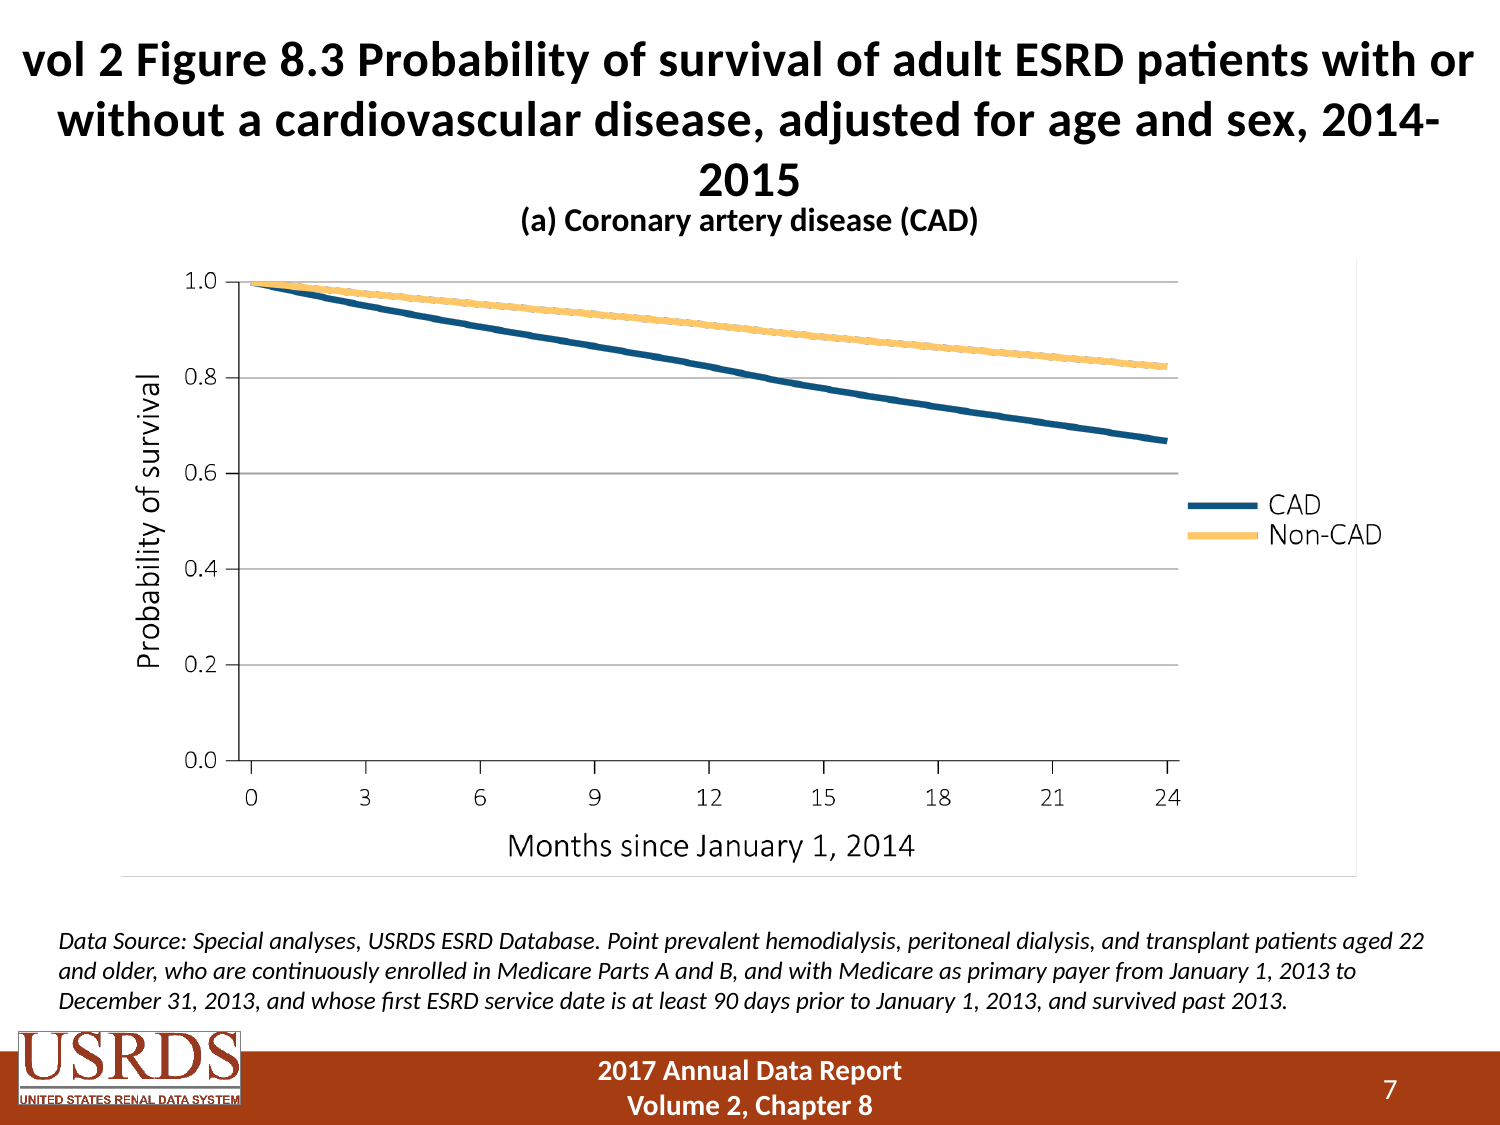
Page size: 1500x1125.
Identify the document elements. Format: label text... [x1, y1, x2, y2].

text_box (a) Coronary artery disease (CAD) [505, 191, 995, 246]
picture [19, 1032, 240, 1104]
title vol 2 Figure 8.3 Probability of survival of adult ESRD patients with or without a cardiovascular disease, adjusted for age and sex, 2014-2015 [0, 18, 1500, 157]
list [119, 257, 1381, 878]
text_box Data Source: Special analyses, USRDS ESRD Database. Point prevalent hemodialysis, peritoneal dialysis, and transplant patients aged 22 and older, who are continuously enrolled in Medicare Parts A and B, and with Medicare as primary payer from January 1, 2013 to December 31, 2013, and whose first ESRD service date is at least 90 days prior to January 1, 2013, and survived past 2013. [43, 916, 1457, 1022]
slide_number 7 [1262, 1062, 1413, 1108]
